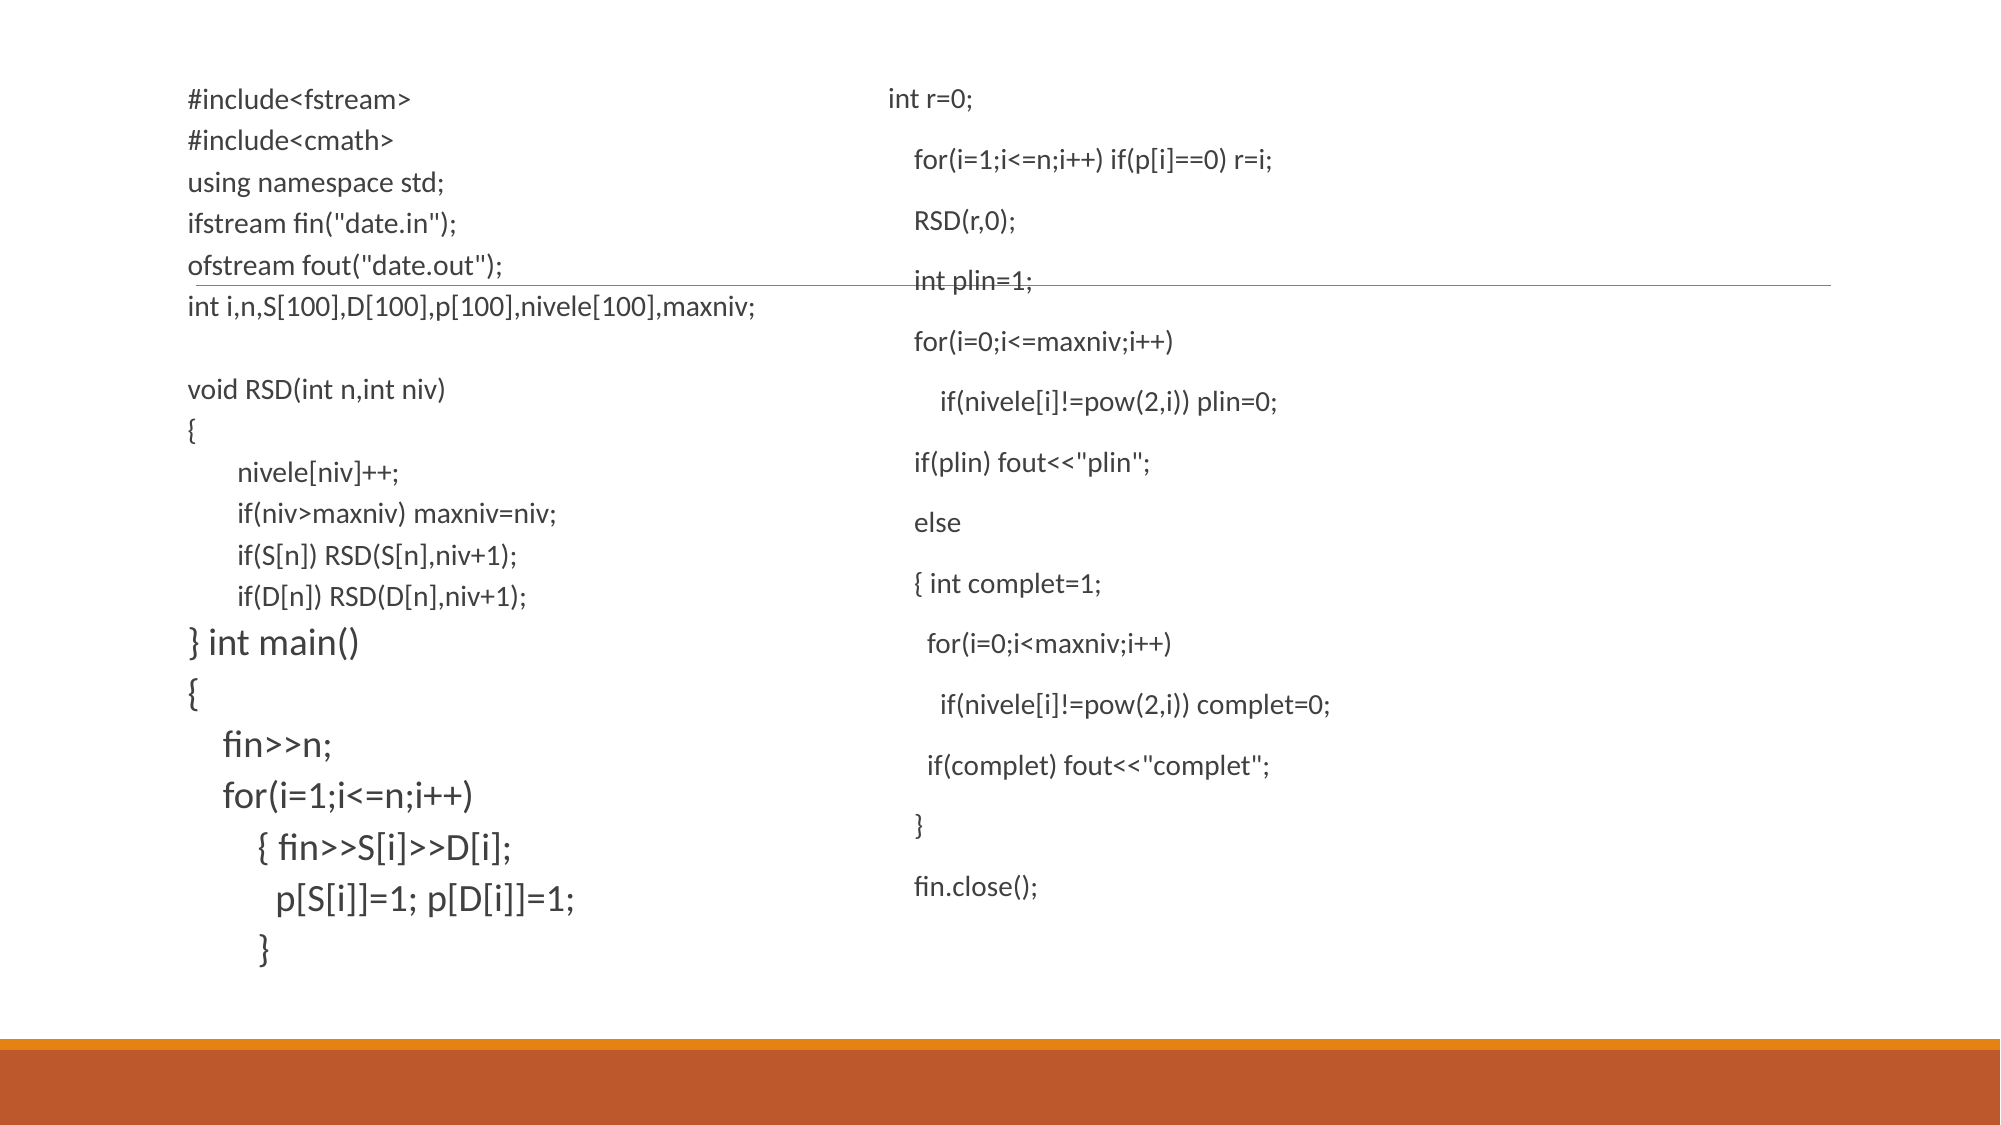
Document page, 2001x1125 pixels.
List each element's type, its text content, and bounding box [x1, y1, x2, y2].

list int r=0; for(i=1;i<=n;i++) if(p[i]==0) r=i; RSD(r,0); int plin=1; for(i=0;i<=maxniv;i++) if(nivele[i]!=pow(2,i)) plin=0; if(plin) fout<<"plin"; else { int complet=1; for(i=0;i<maxniv;i++) if(nivele[i]!=pow(2,i)) complet=0; if(complet) fout<<"complet"; } fin.close(); [873, 76, 1763, 1035]
list #include<fstream> #include<cmath> using namespace std; ifstream fin("date.in"); ofstream fout("date.out"); int i,n,S[100],D[100],p[100],nivele[100],maxniv; void RSD(int n,int niv) { nivele[niv]++; if(niv>maxniv) maxniv=niv; if(S[n]) RSD(S[n],niv+1); if(D[n]) RSD(D[n],niv+1); } int main() { fin>>n; for(i=1;i<=n;i++) { fin>>S[i]>>D[i]; p[S[i]]=1; p[D[i]]=1; } [168, 76, 873, 1035]
